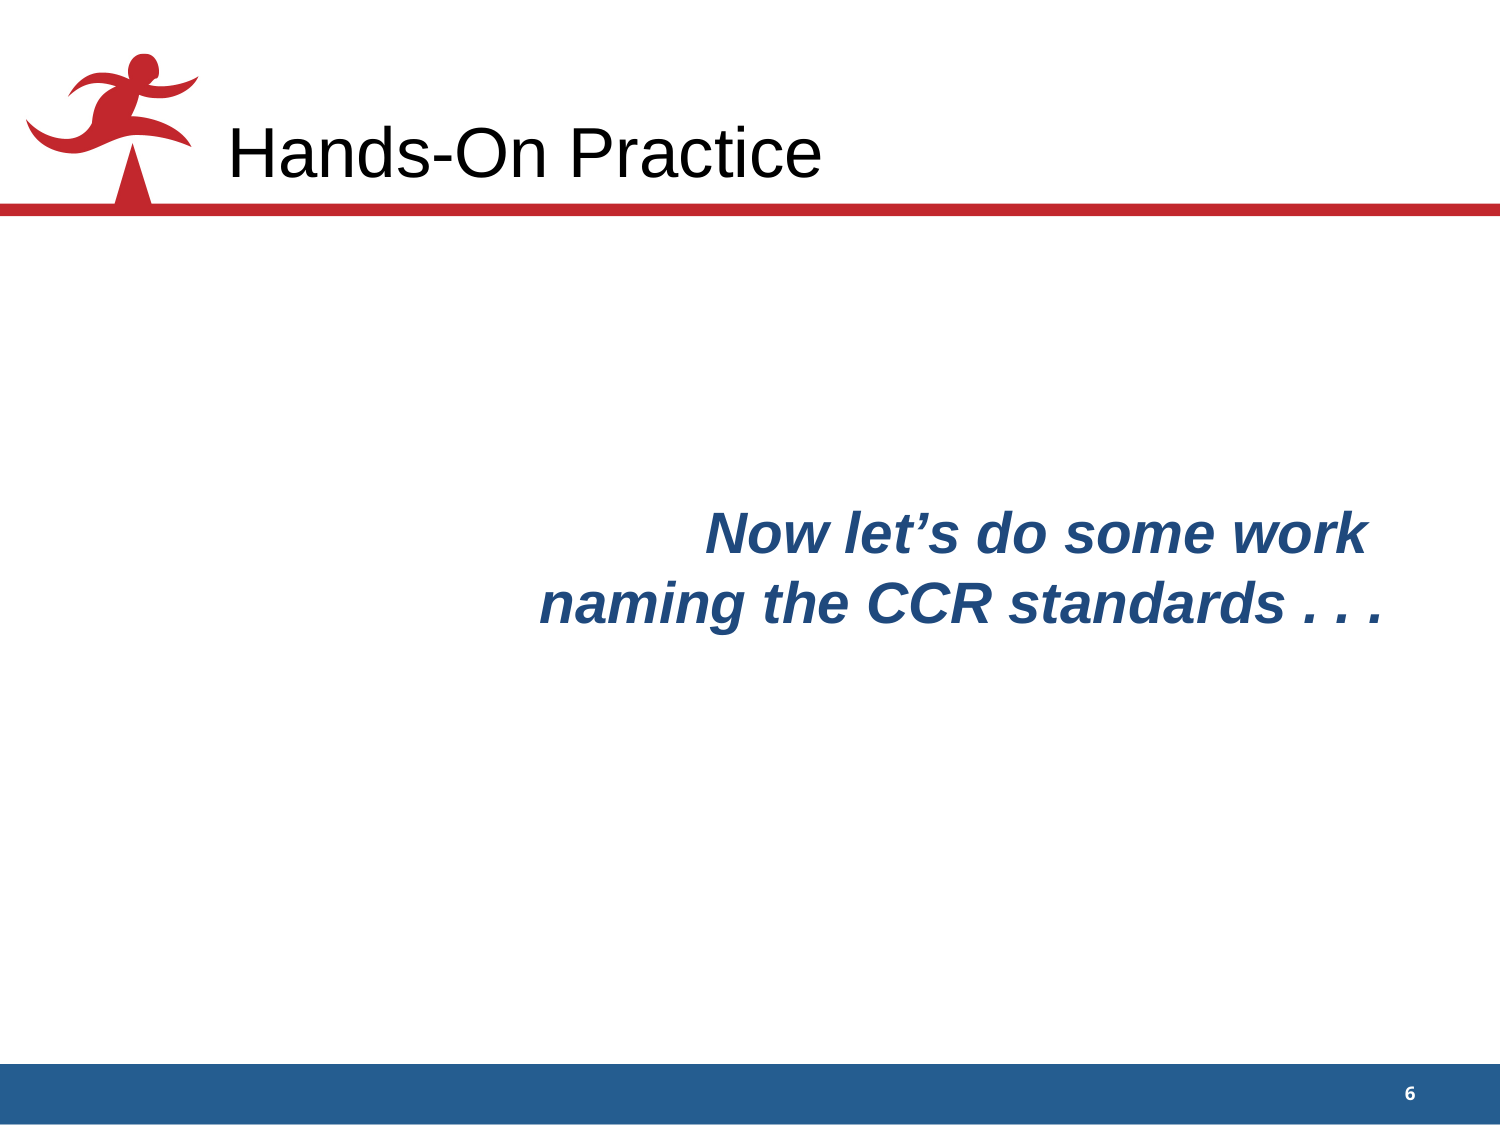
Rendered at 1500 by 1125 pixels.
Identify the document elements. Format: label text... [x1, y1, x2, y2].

title Hands-On Practice [212, 50, 1375, 200]
picture [0, 0, 1500, 1125]
list Now let’s do some work naming the CCR standards . . . [99, 299, 1400, 949]
